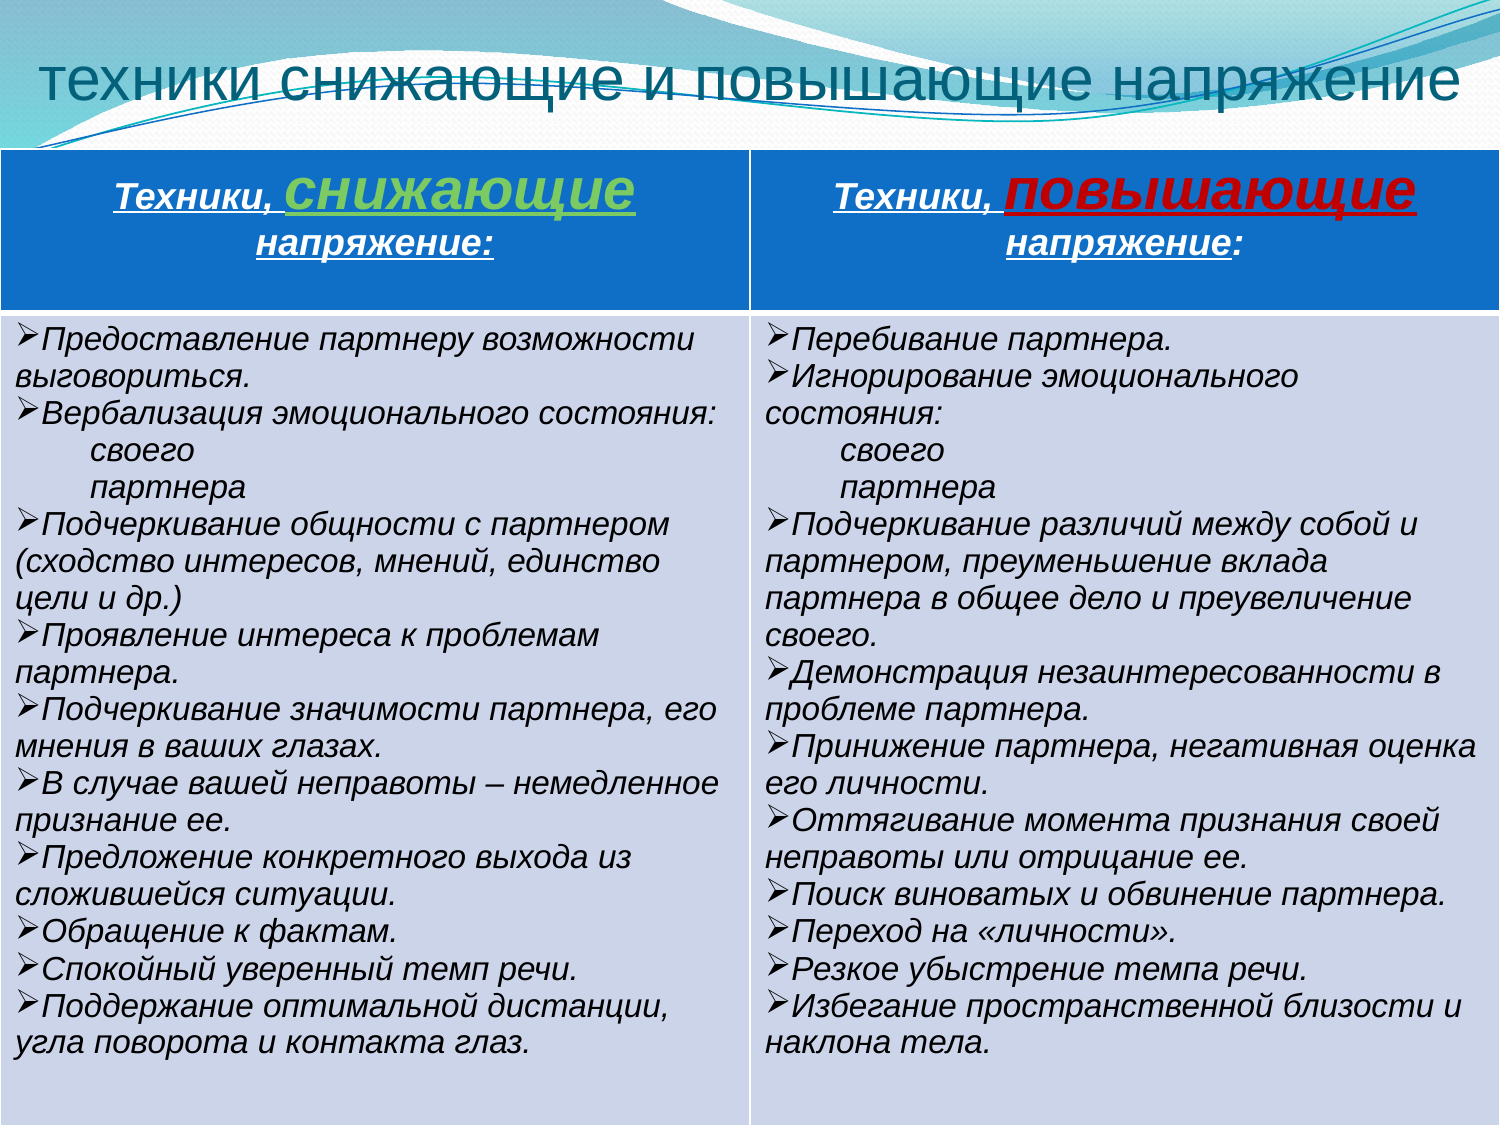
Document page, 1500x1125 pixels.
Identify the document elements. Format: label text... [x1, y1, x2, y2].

table_cell Перебивание партнера. Игнорирование эмоционального состояния: своего партнера Подчеркивание различий между собой и партнером, преуменьшение вклада партнера в общее дело и преувеличение своего. Демонстрация незаинтересованности в проблеме партнера. Принижение партнера, негативная оценка его личности. Оттягивание момента признания своей неправоты или отрицание ее. Поиск виноватых и обвинение партнера. Переход на «личности». Резкое убыстрение темпа речи. Избегание пространственной близости и наклона тела. [751, 316, 1499, 1125]
table_cell Предоставление партнеру возможности выговориться. Вербализация эмоционального состояния: своего партнера Подчеркивание общности с партнером (сходство интересов, мнений, единство цели и др.) Проявление интереса к проблемам партнера. Подчеркивание значимости партнера, его мнения в ваших глазах. В случае вашей неправоты – немедленное признание ее. Предложение конкретного выхода из сложившейся ситуации. Обращение к фактам. Спокойный уверенный темп речи. Поддержание оптимальной дистанции, угла поворота и контакта глаз. [1, 316, 749, 1125]
table_header Техники, снижающие напряжение: [1, 150, 749, 310]
text_box техники снижающие и повышающие напряжение [2, 31, 1500, 181]
table_header Техники, повышающие напряжение: [751, 181, 1499, 310]
